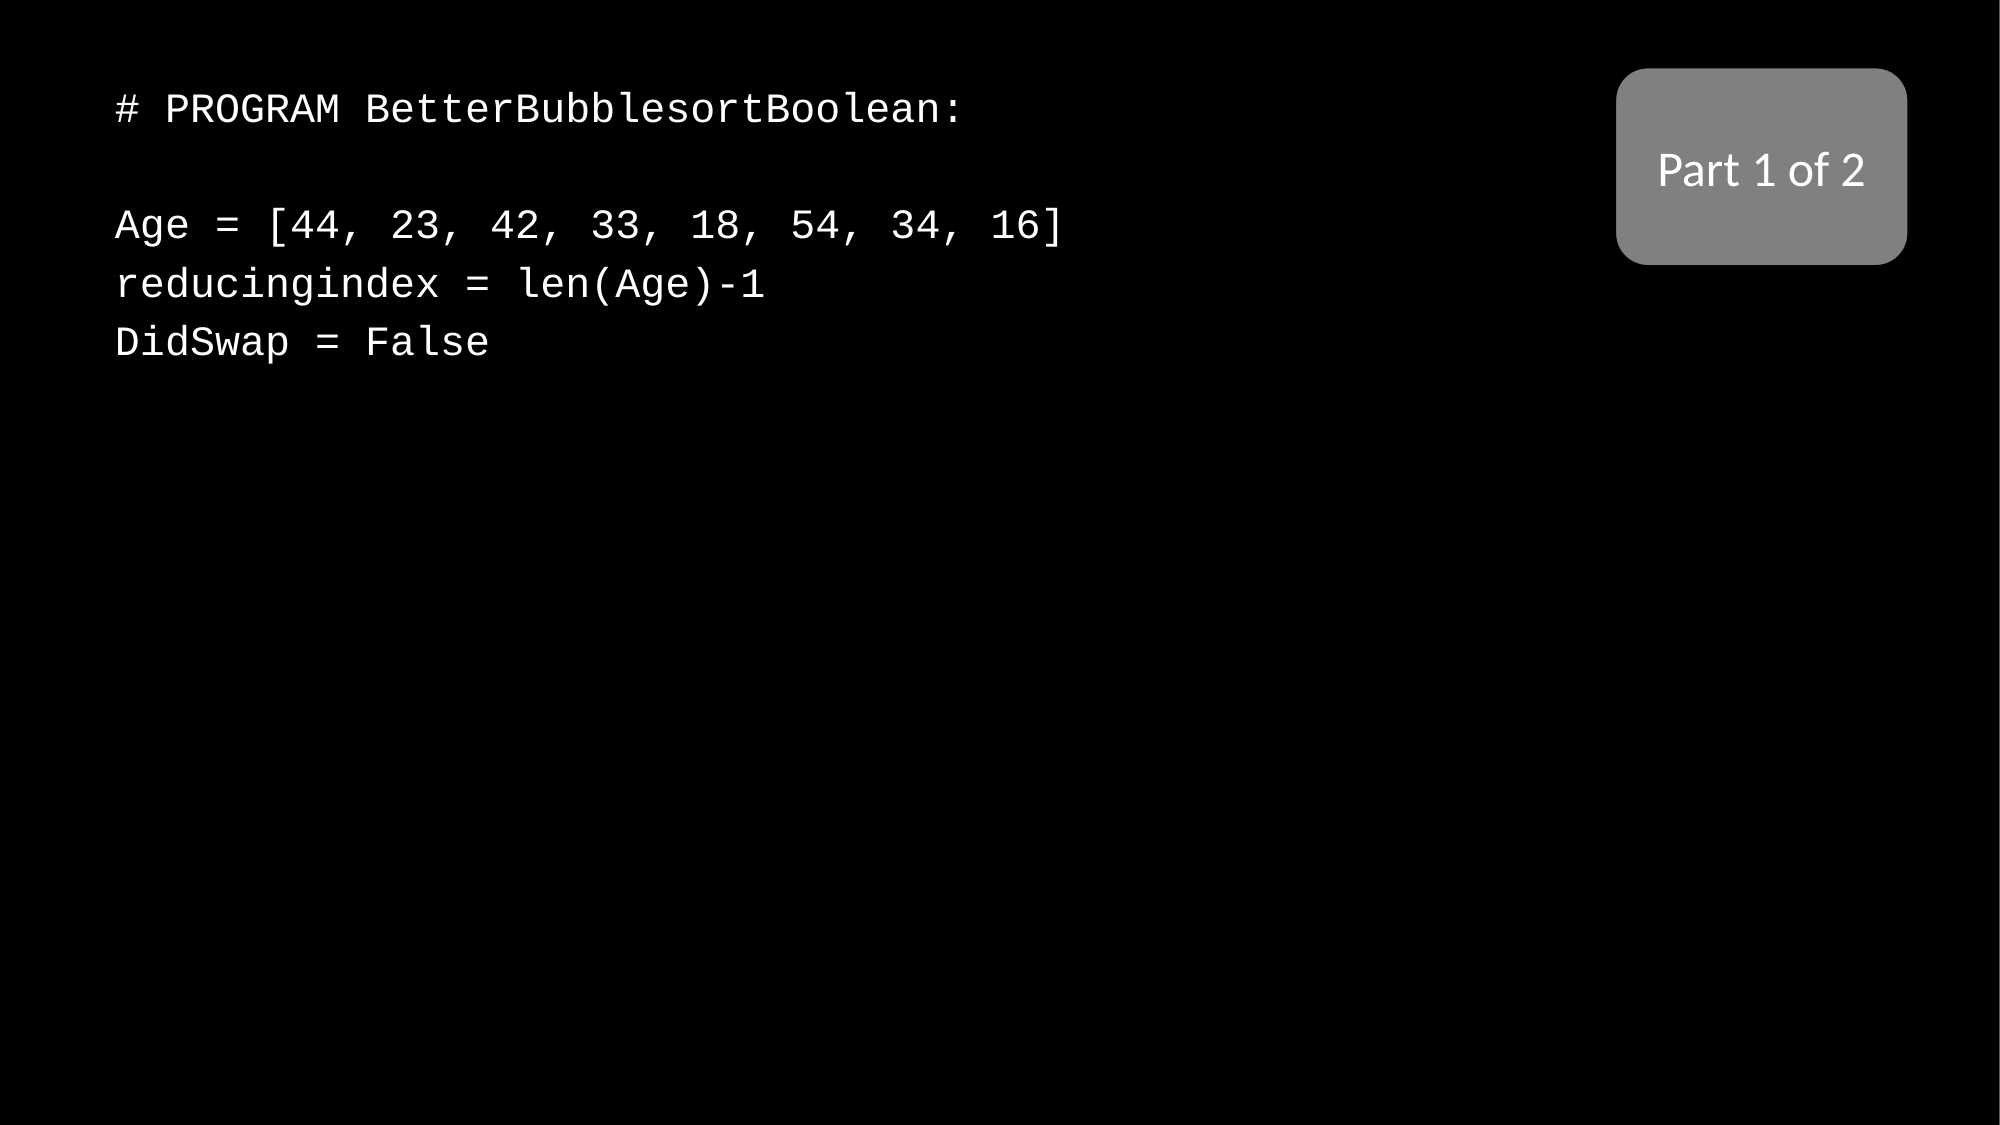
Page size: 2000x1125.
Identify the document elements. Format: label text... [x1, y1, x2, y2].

list # PROGRAM BetterBubblesortBoolean: Age = [44, 23, 42, 33, 18, 54, 34, 16] reducingindex = len(Age)-1 DidSwap = False [99, 72, 1900, 1035]
text_box Part 1 of 2 [1611, 64, 1912, 270]
